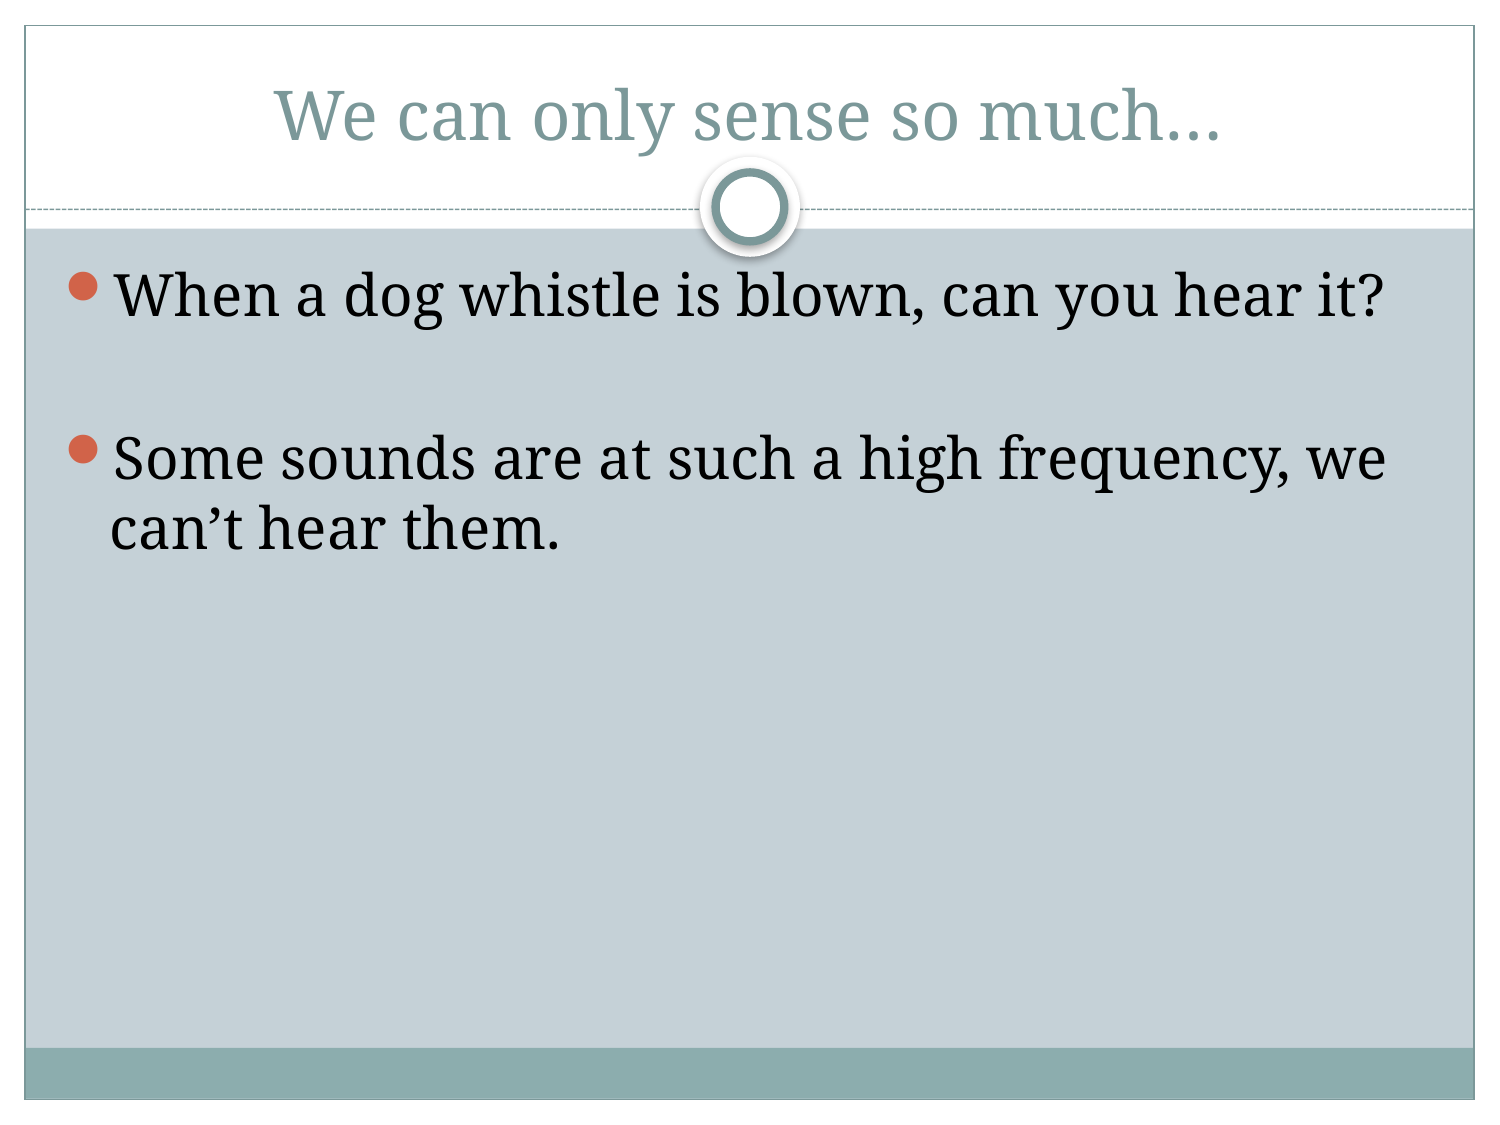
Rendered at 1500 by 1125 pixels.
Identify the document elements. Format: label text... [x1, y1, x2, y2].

list When a dog whistle is blown, can you hear it? Some sounds are at such a high frequency, we can’t hear them. [49, 250, 1445, 1001]
title We can only sense so much… [49, 37, 1450, 162]
